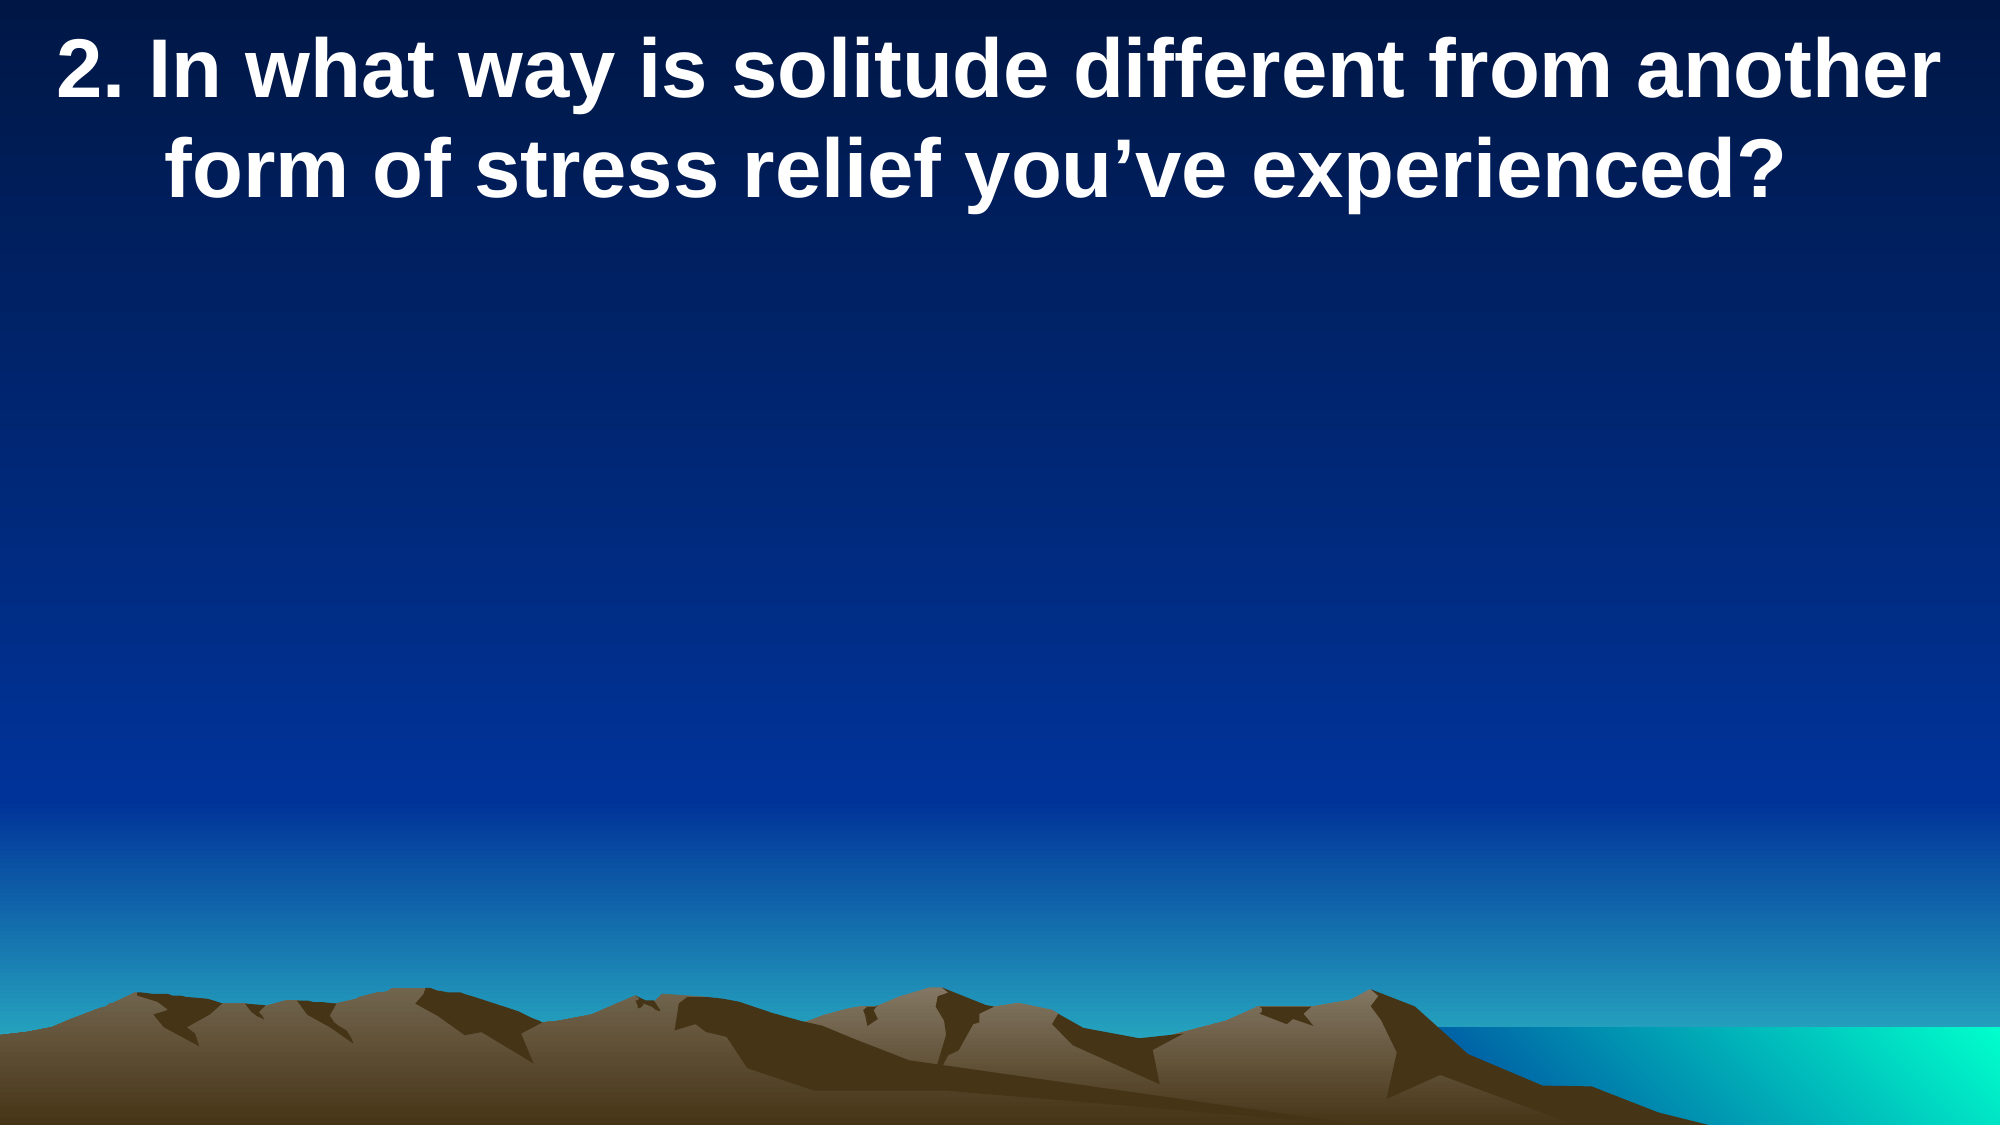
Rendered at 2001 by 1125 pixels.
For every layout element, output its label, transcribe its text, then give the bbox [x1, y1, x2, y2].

text_box 2. In what way is solitude different from another form of stress relief you’ve experienced? [24, 6, 1975, 322]
